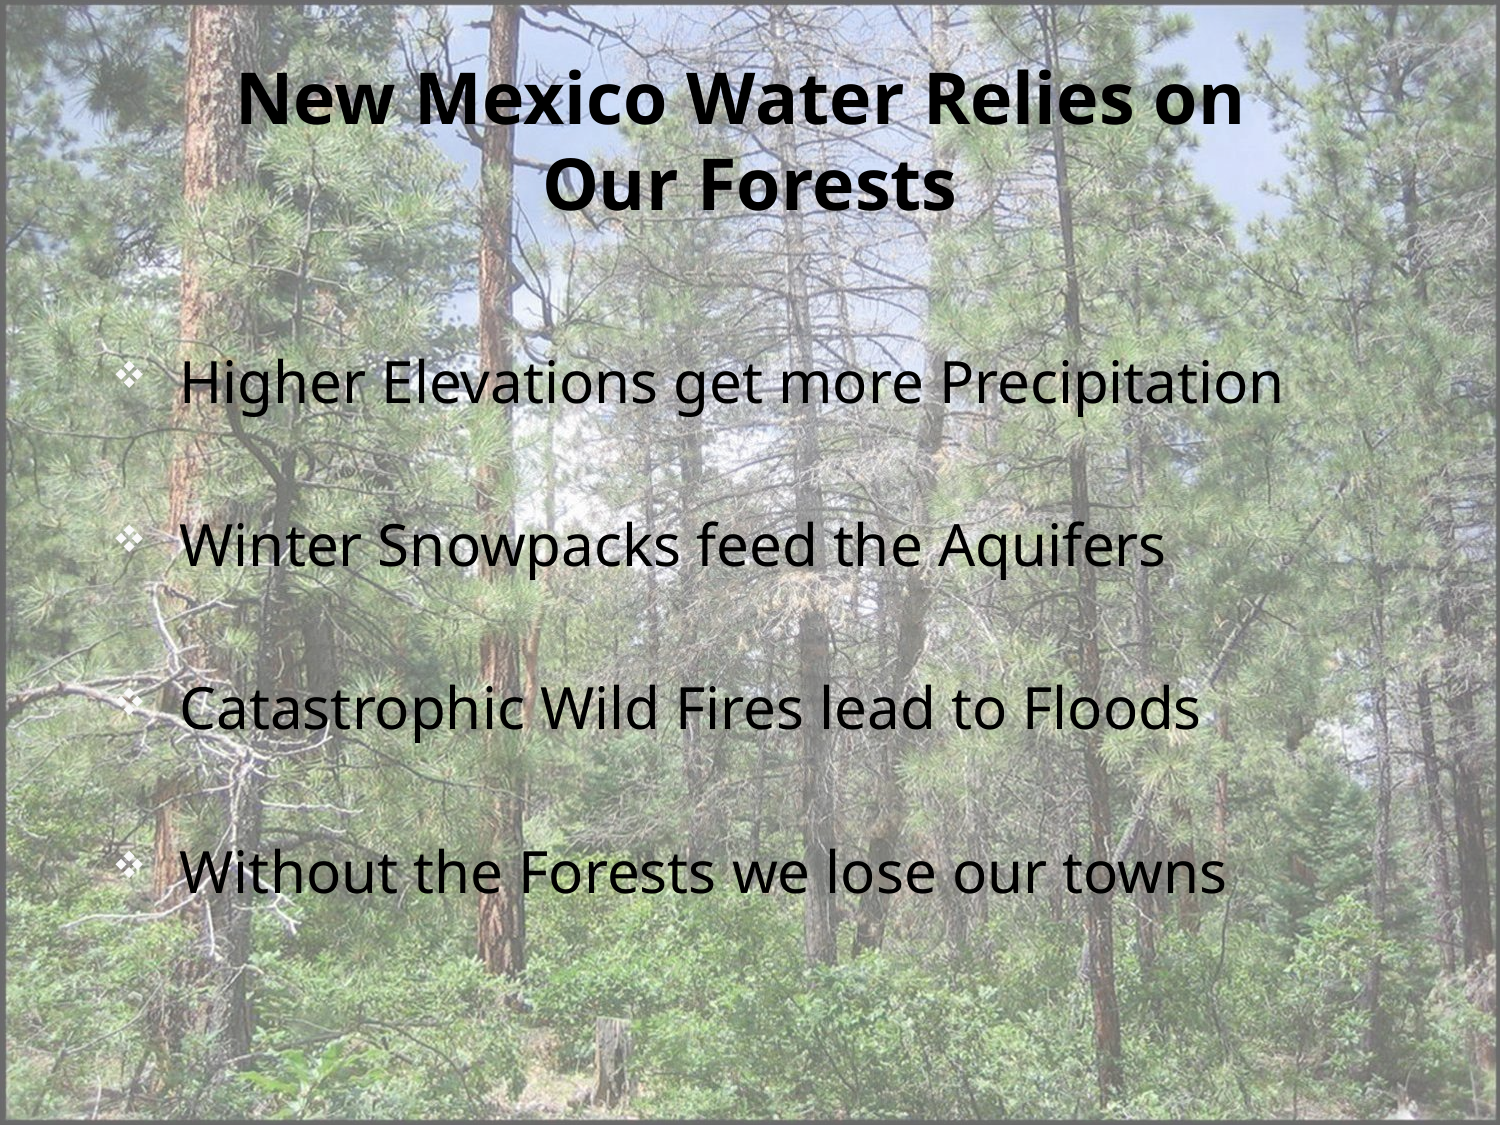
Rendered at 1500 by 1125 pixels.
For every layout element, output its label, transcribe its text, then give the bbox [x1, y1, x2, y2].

title New Mexico Water Relies on Our Forests [75, 45, 1425, 233]
list Higher Elevations get more Precipitation Winter Snowpacks feed the Aquifers Catastrophic Wild Fires lead to Floods Without the Forests we lose our towns [75, 337, 1425, 1035]
table_cell $43.15 [0, 0, 1500, 1125]
